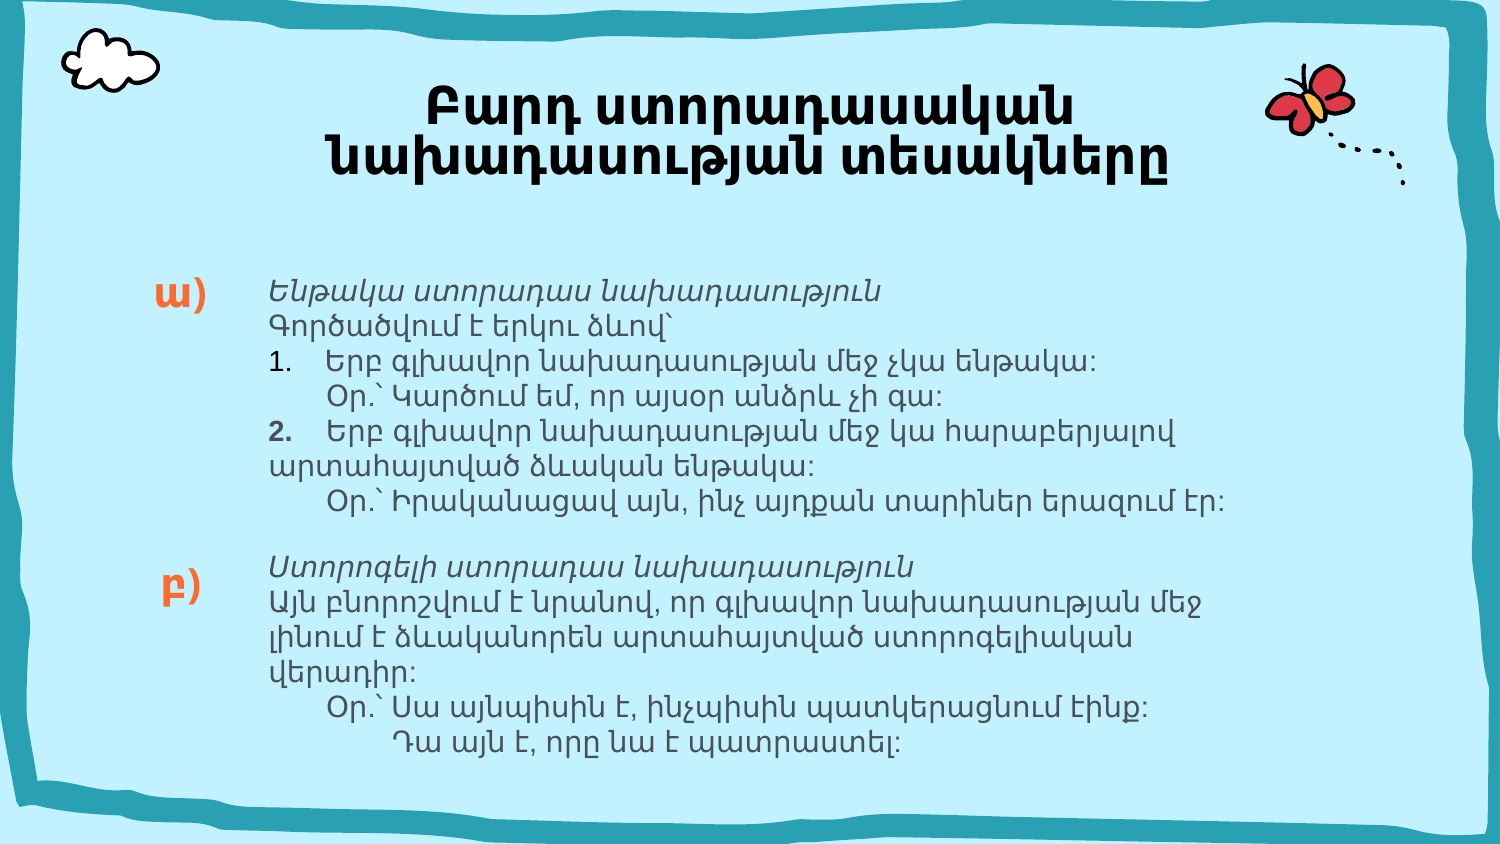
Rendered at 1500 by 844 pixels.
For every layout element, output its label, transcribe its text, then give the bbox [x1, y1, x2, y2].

text_box Ստորոգելի ստորադաս նախադասություն Այն բնորոշվում է նրանով, որ գլխավոր նախադասության մեջ լինում է ձևականորեն արտահայտված ստորոգելիական վերադիր: Օր.՝ Սա այնպիսին է, ինչպիսին պատկերացնում էինք: Դա այն է, որը նա է պատրաստել: [253, 541, 1248, 801]
text_box բ) [118, 554, 217, 609]
title Բարդ ստորադասական նախադասության տեսակները [118, 41, 1382, 228]
text_box ա) [123, 264, 222, 318]
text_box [1264, 62, 1406, 186]
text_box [60, 26, 161, 94]
text_box Ենթակա ստորադաս նախադասություն Գործածվում է երկու ձևով՝ Երբ գլխավոր նախադասության մեջ չկա ենթակա: Օր.՝ Կարծում եմ, որ այսօր անձրև չի գա: 2. Երբ գլխավոր նախադասության մեջ կա հարաբերյալով արտահայտված ձևական ենթակա: Օր.՝ Իրականացավ այն, ինչ այդքան տարիներ երազում էր: [253, 265, 1248, 525]
